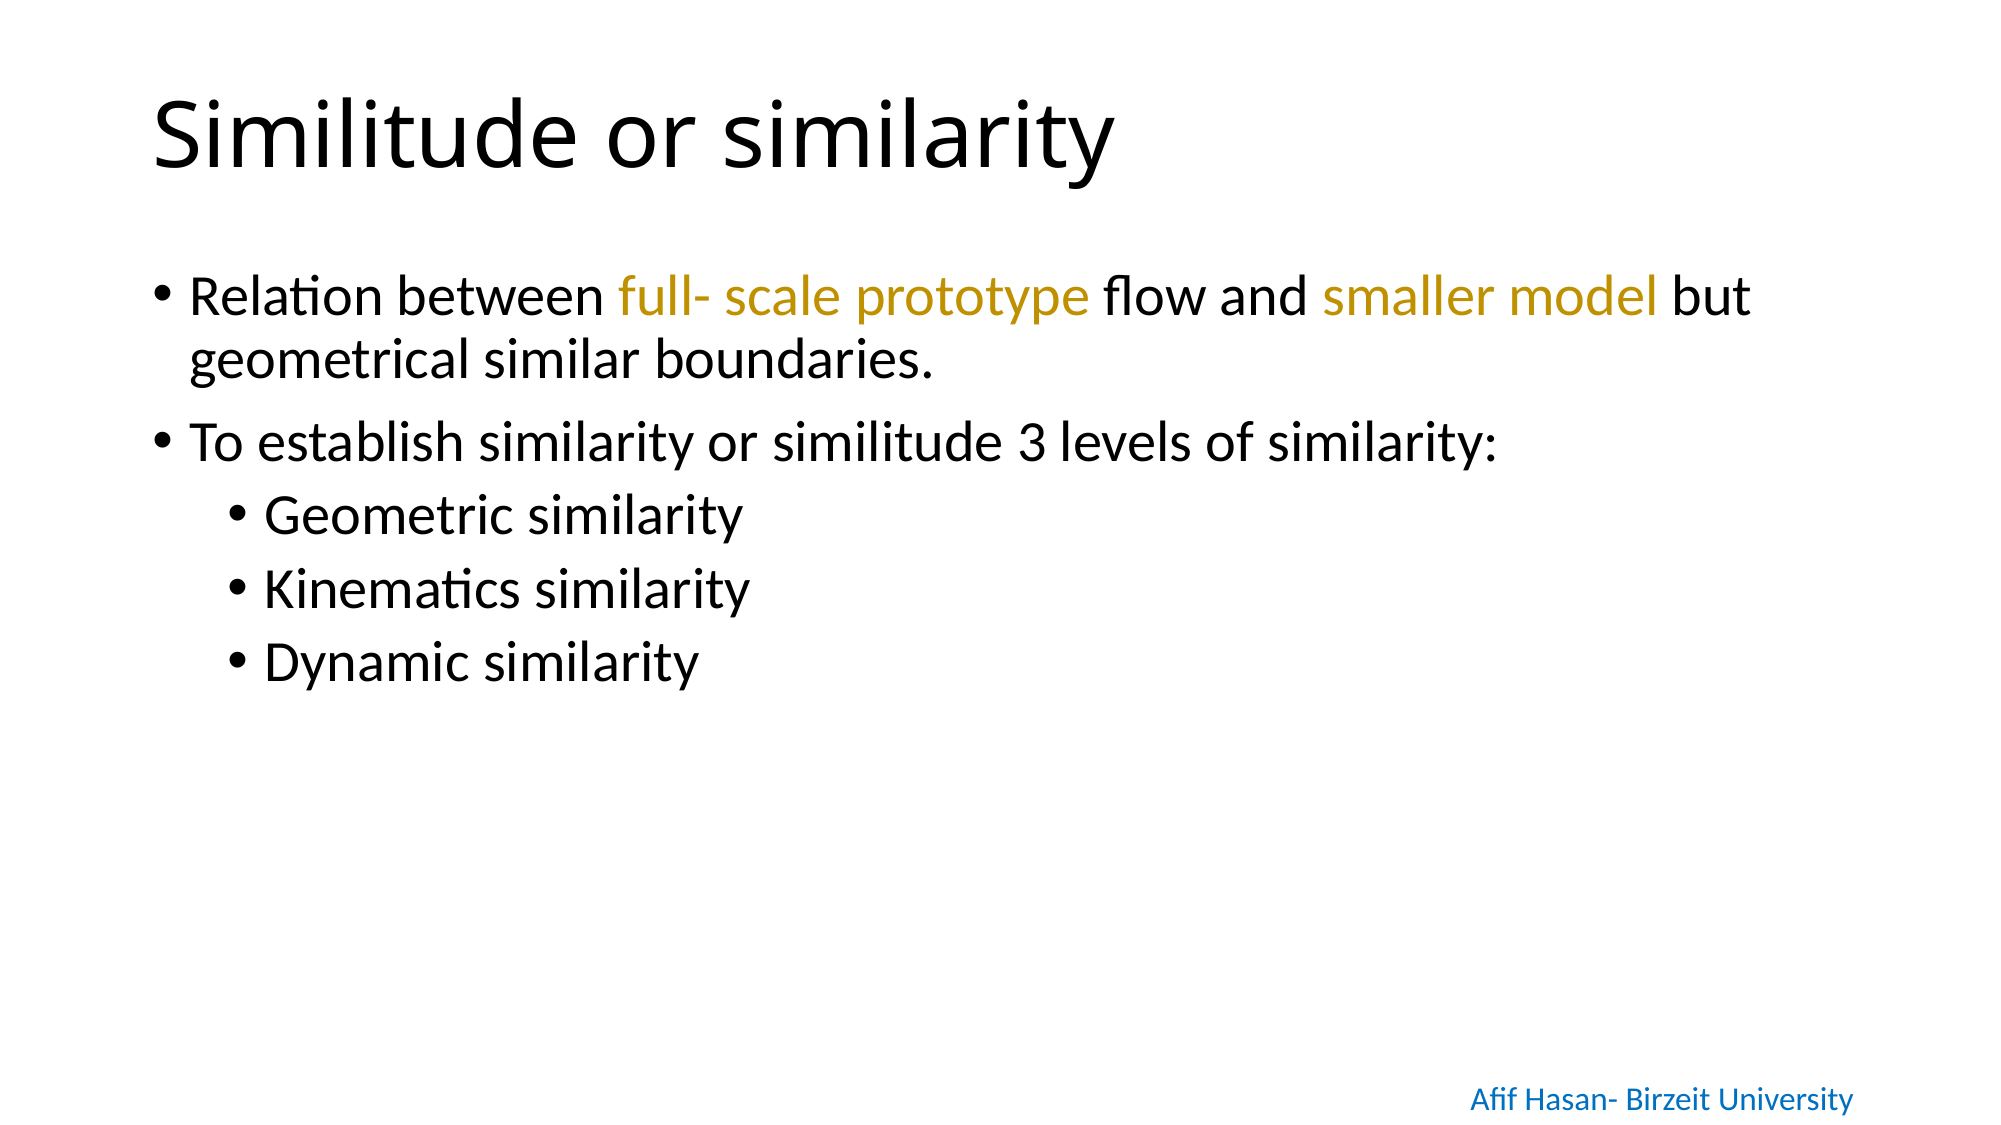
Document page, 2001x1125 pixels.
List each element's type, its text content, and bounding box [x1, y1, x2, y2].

title Similitude or similarity [137, 59, 1863, 215]
text_box Afif Hasan- Birzeit University [1324, 1067, 2000, 1125]
list Relation between full- scale prototype flow and smaller model but geometrical similar boundaries. To establish similarity or similitude 3 levels of similarity: Geometric similarity Kinematics similarity Dynamic similarity [137, 257, 1863, 900]
